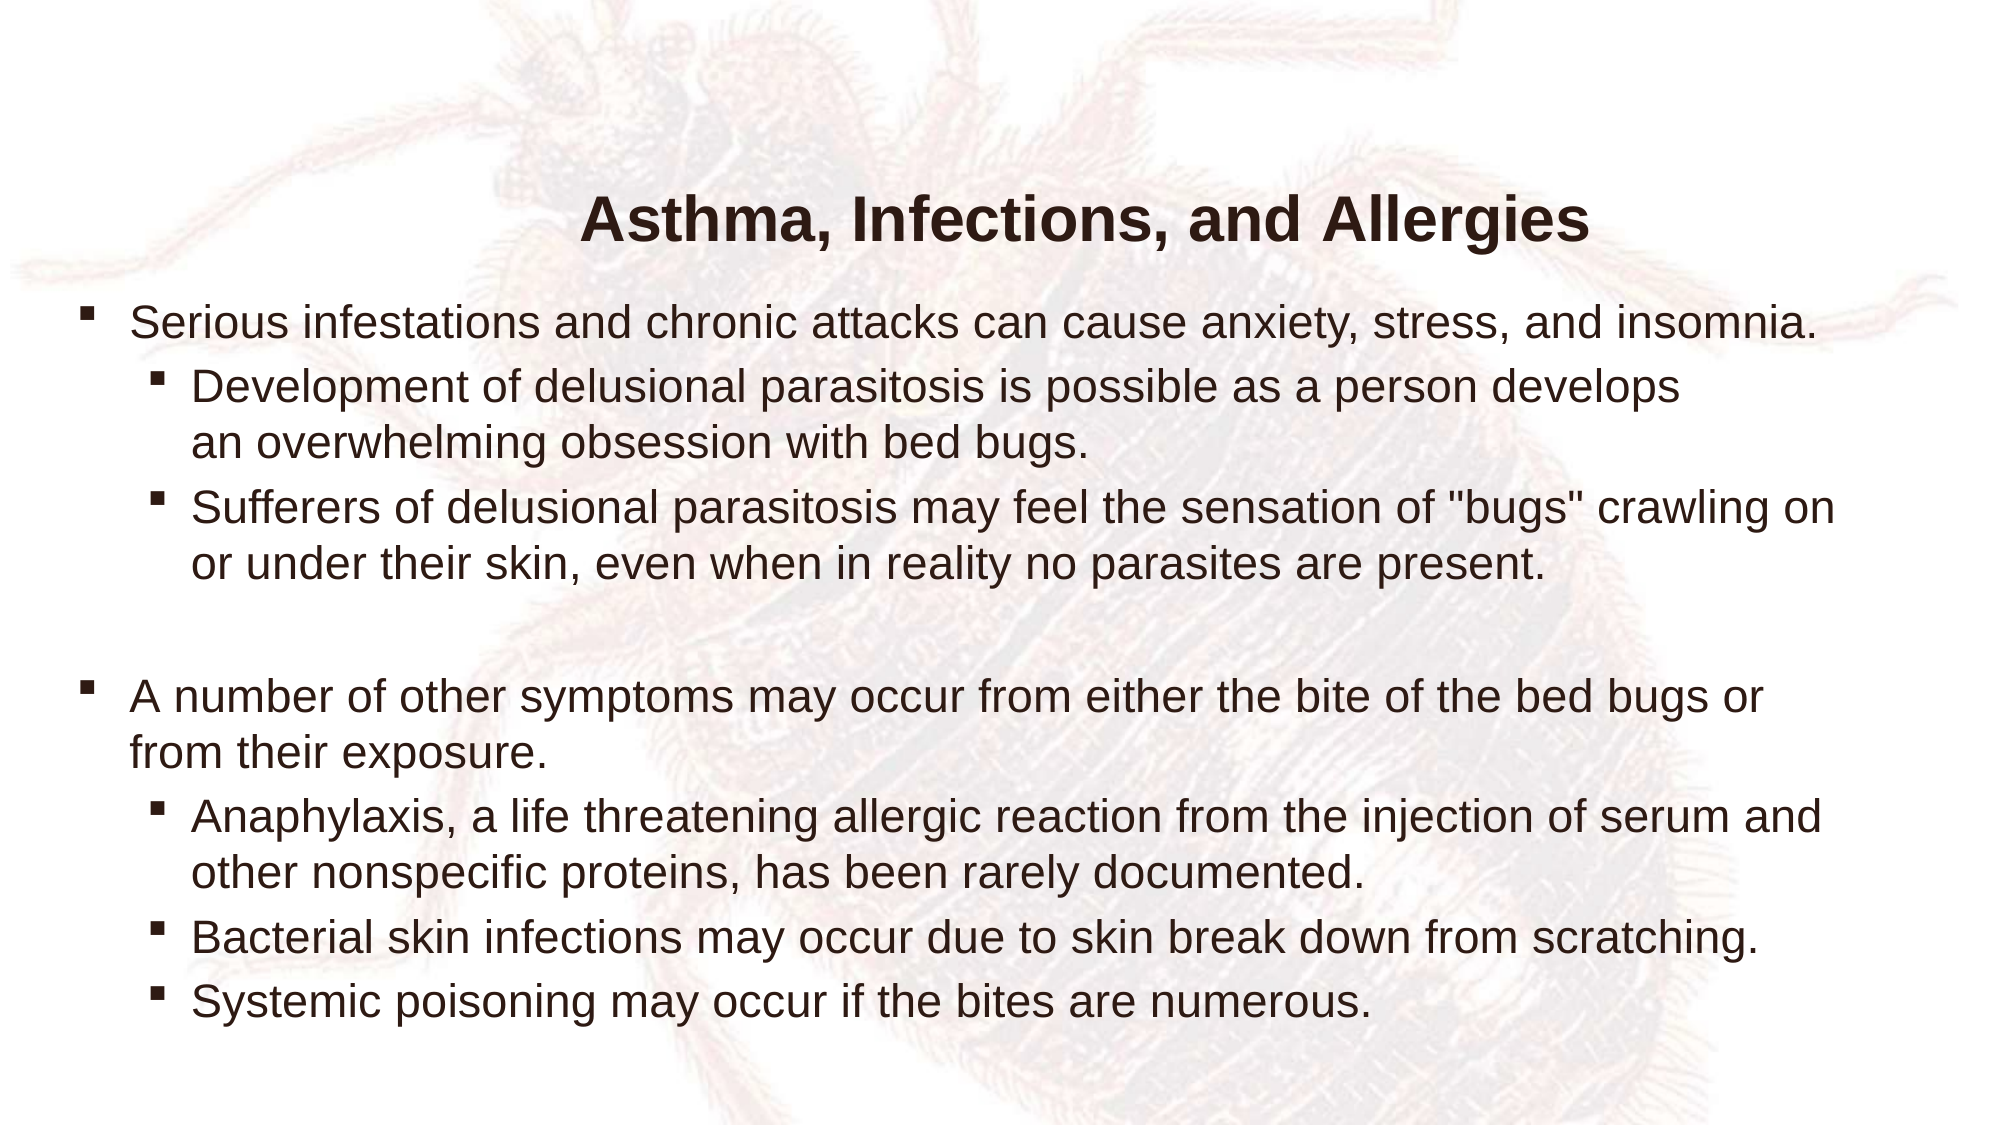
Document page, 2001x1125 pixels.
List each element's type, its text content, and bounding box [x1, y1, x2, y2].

title Asthma, Infections, and Allergies [137, 27, 1863, 291]
text_box [0, 0, 2000, 1125]
text_box Serious infestations and chronic attacks can cause anxiety, stress, and insomnia. Development of delusional parasitosis is possible as a person develops an overwhelming obsession with bed bugs. Sufferers of delusional parasitosis may feel the sensation of "bugs" crawling on or under their skin, even when in reality no parasites are present. A number of other symptoms may occur from either the bite of the bed bugs or from their exposure. Anaphylaxis, a life threatening allergic reaction from the injection of serum and other nonspecific proteins, has been rarely documented. Bacterial skin infections may occur due to skin break down from scratching. Systemic poisoning may occur if the bites are numerous. [74, 291, 1883, 1028]
